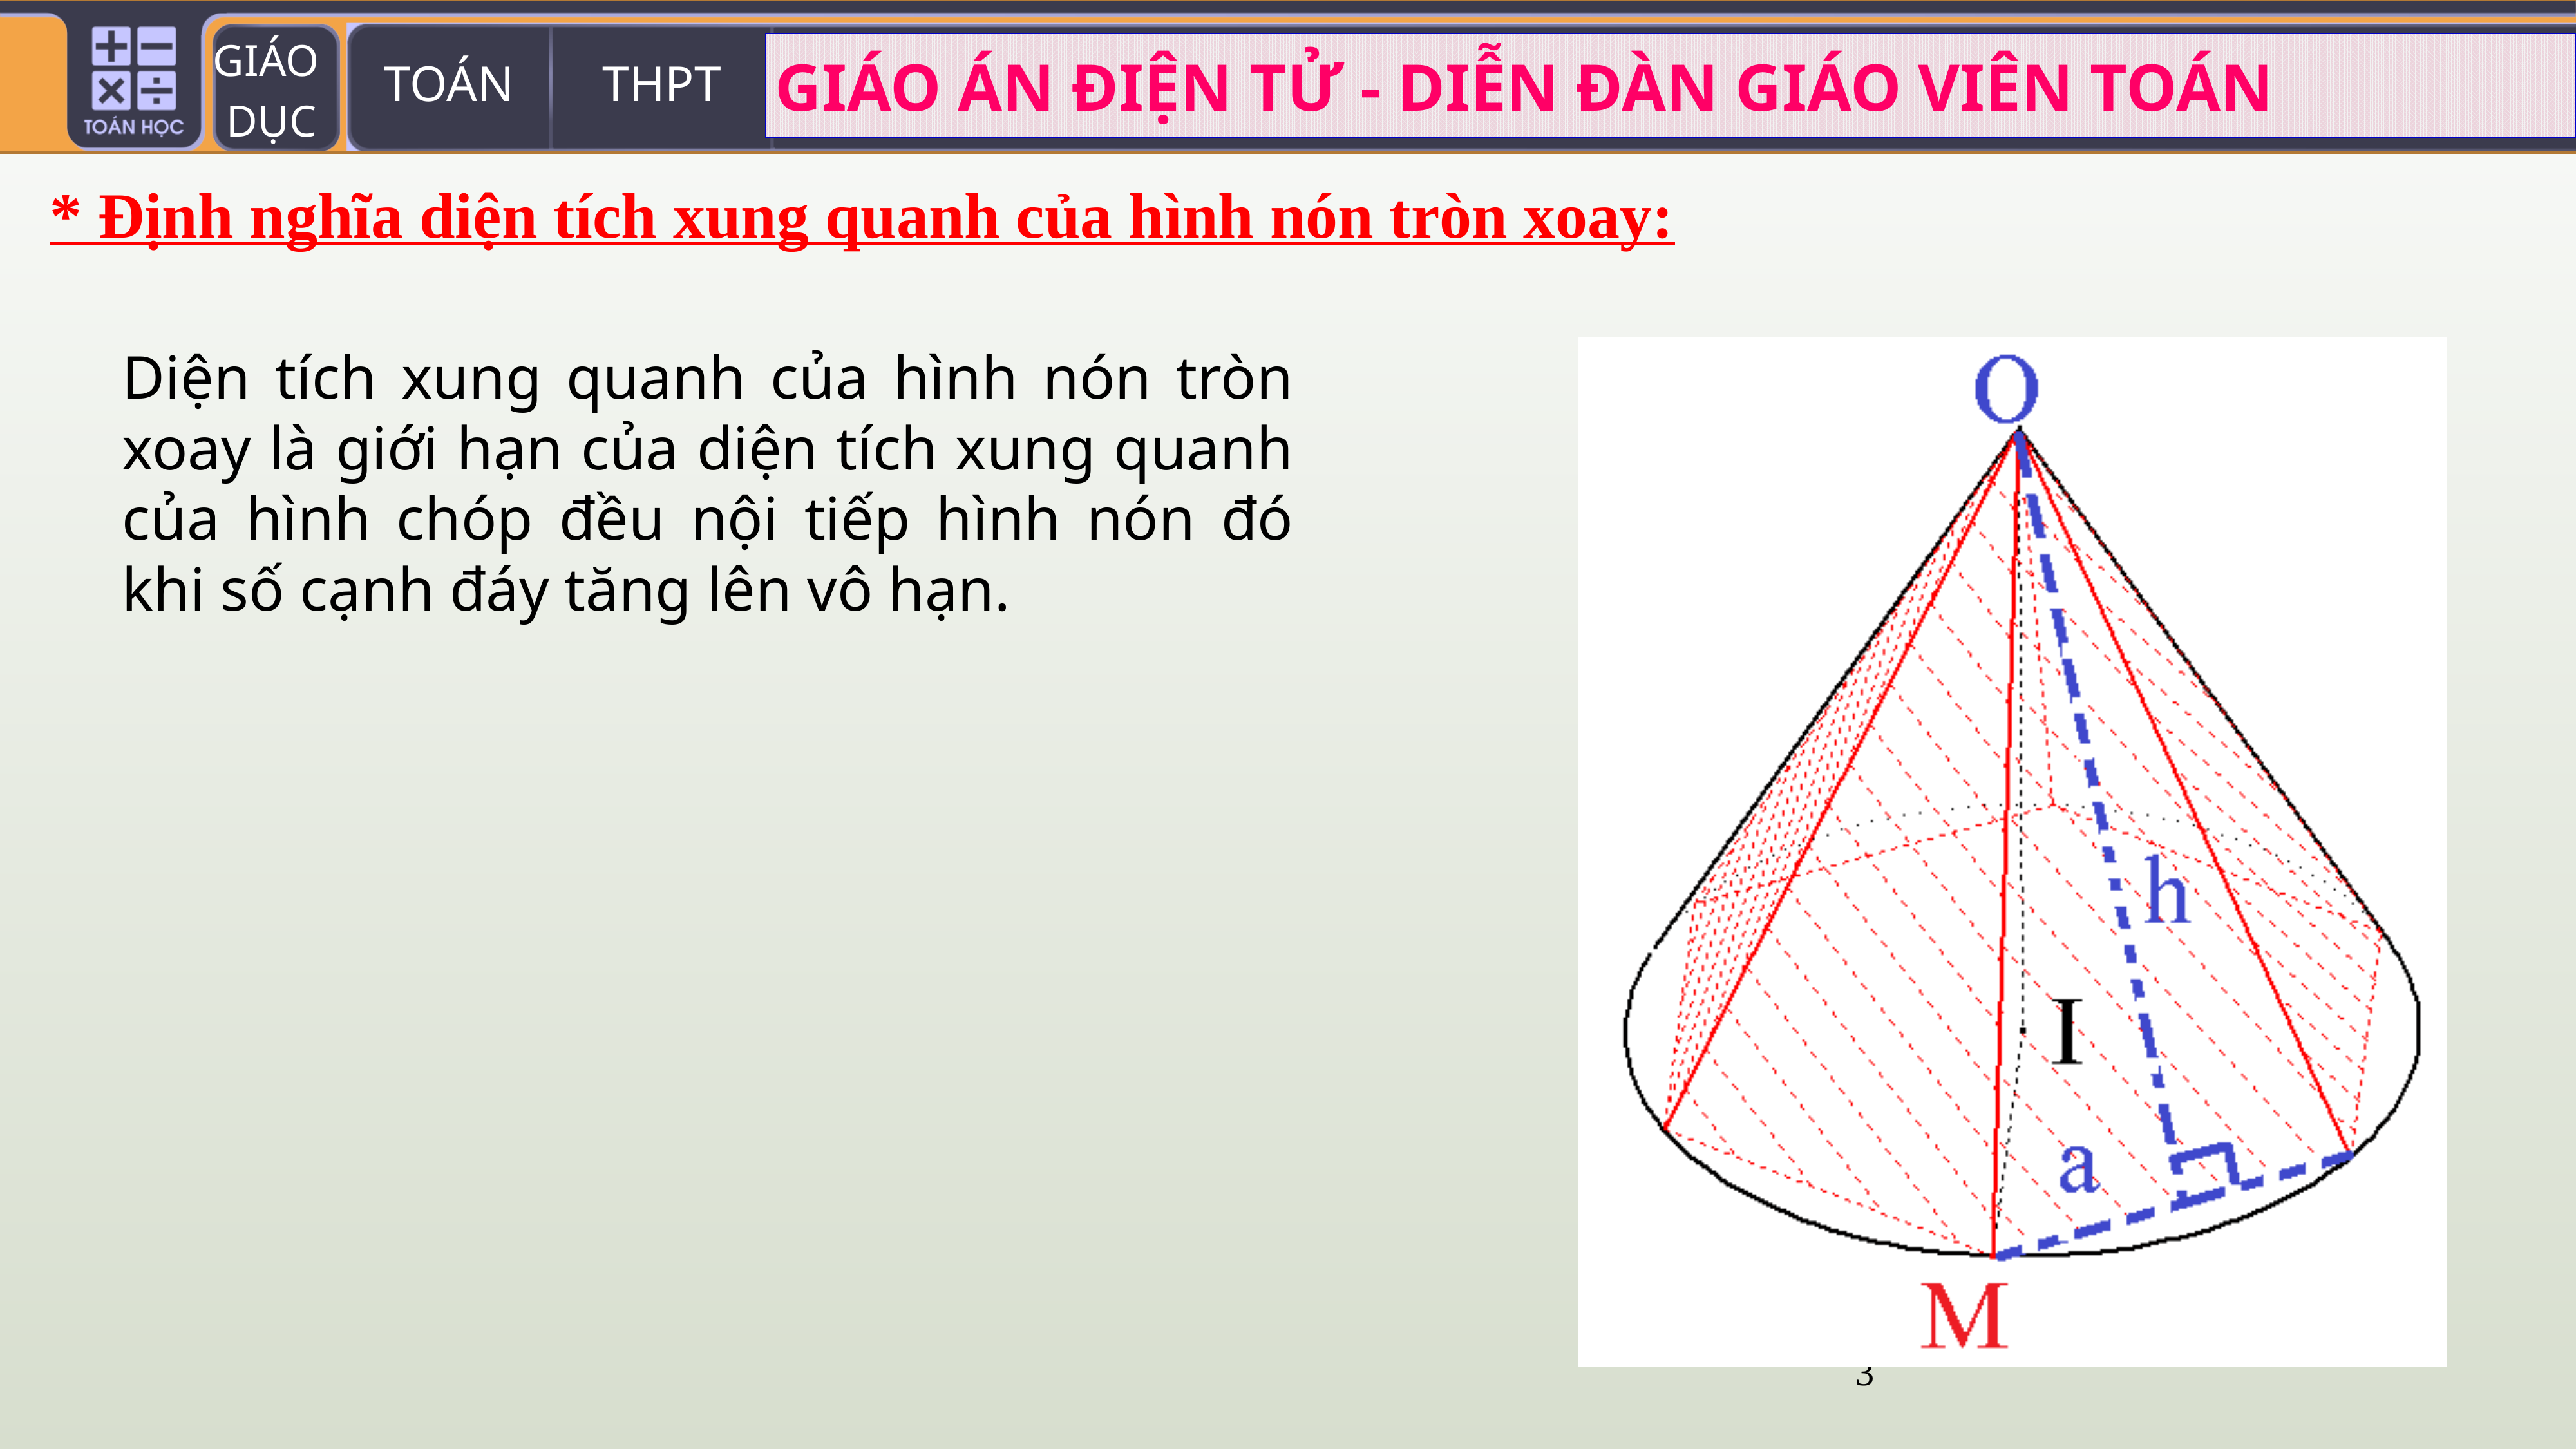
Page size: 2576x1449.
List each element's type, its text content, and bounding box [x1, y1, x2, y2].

slide_number 3 [1846, 1371, 2447, 1421]
text_box Diện tích xung quanh của hình nón tròn xoay là giới hạn của diện tích xung quanh của hình chóp đều nội tiếp hình nón đó khi số cạnh đáy tăng lên vô hạn. [112, 335, 1304, 628]
text_box * Định nghĩa diện tích xung quanh của hình nón tròn xoay: [40, 169, 2399, 334]
picture [1577, 337, 2448, 1367]
